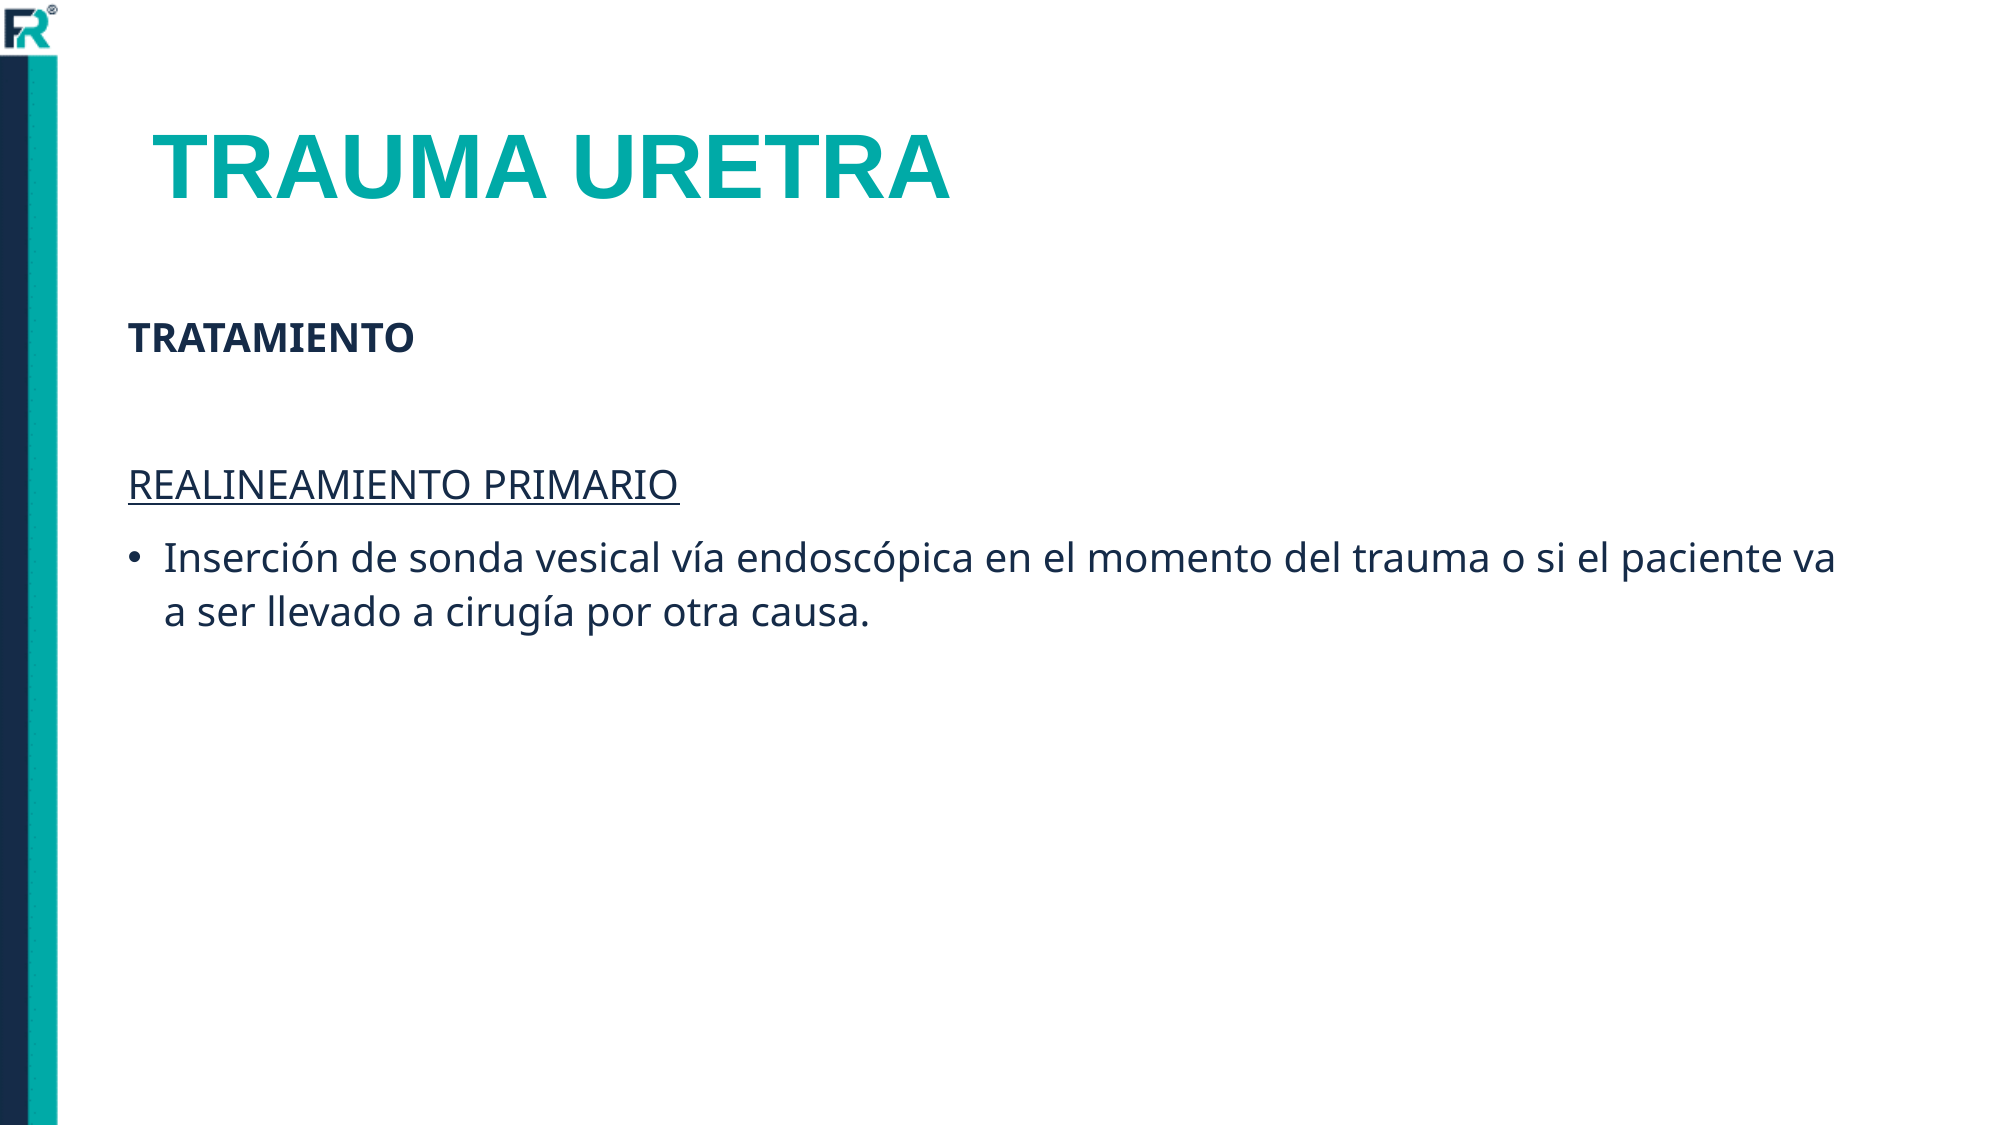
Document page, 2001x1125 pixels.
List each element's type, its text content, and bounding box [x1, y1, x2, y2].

picture [0, 0, 2001, 1125]
list TRATAMIENTO REALINEAMIENTO PRIMARIO Inserción de sonda vesical vía endoscópica en el momento del trauma o si el paciente va a ser llevado a cirugía por otra causa. [112, 299, 1863, 643]
title TRAUMA URETRA [137, 59, 1863, 278]
